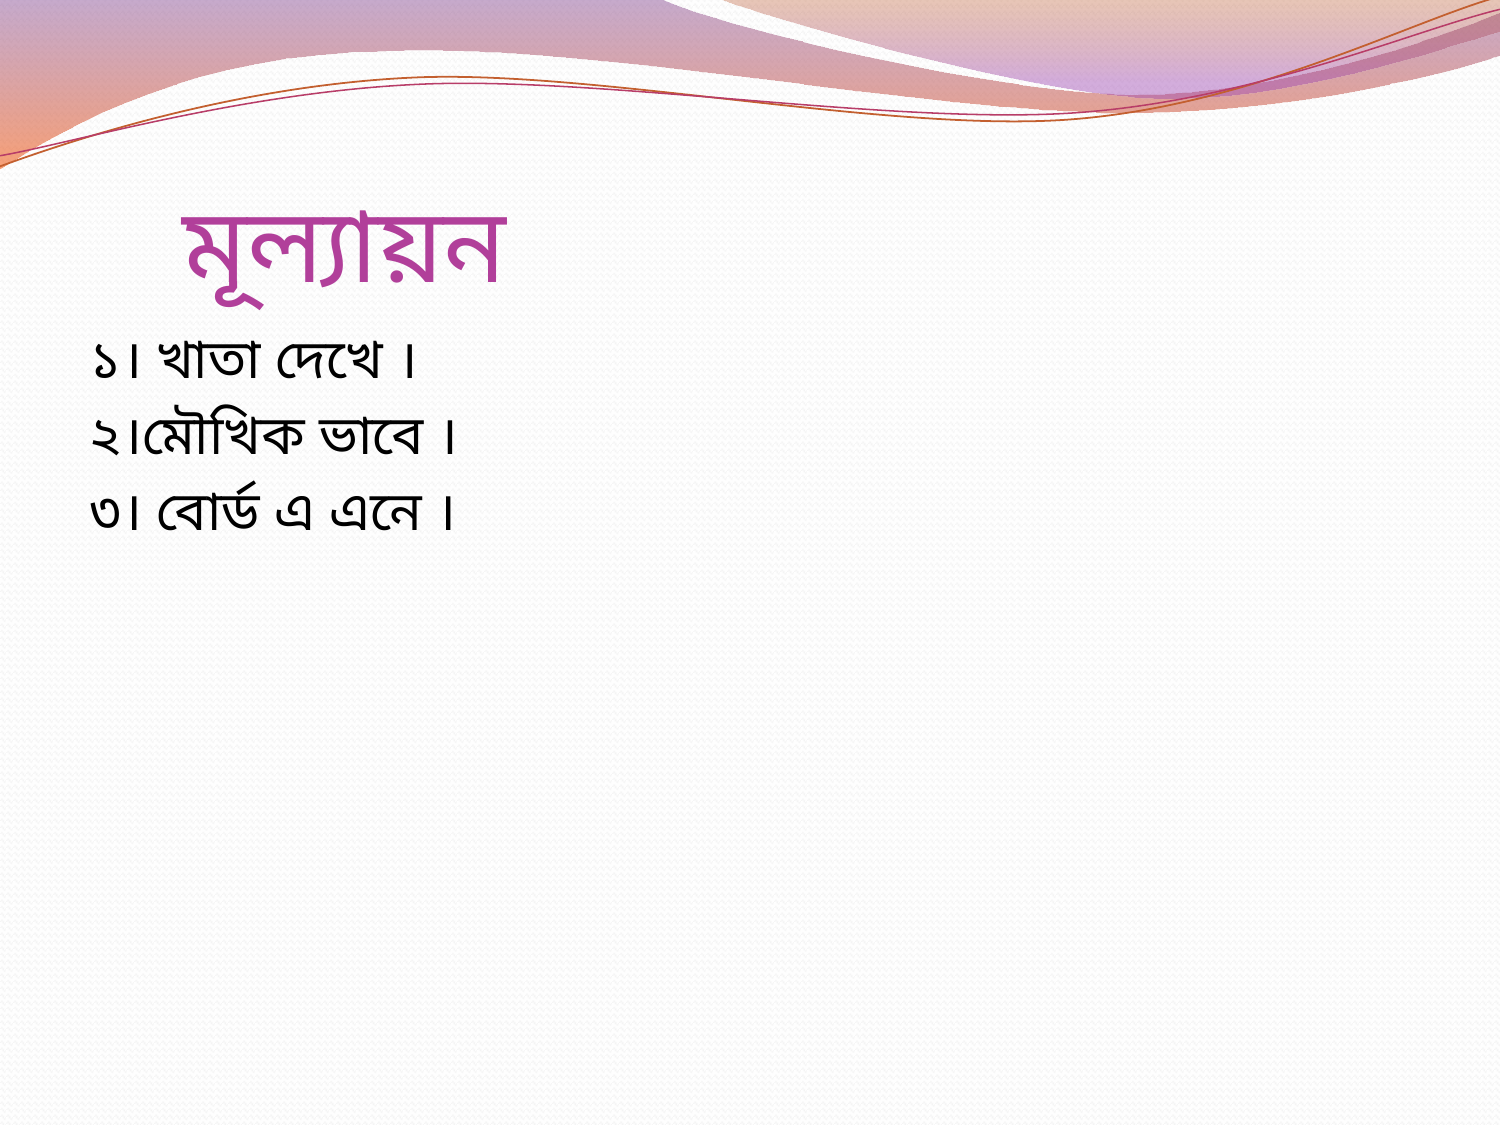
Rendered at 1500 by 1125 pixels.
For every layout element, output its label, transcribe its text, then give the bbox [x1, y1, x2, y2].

list ১। খাতা দেখে । ২।মৌখিক ভাবে । ৩। বোর্ড এ এনে । [75, 317, 1425, 1038]
title মূল্যায়ন [75, 115, 1425, 303]
